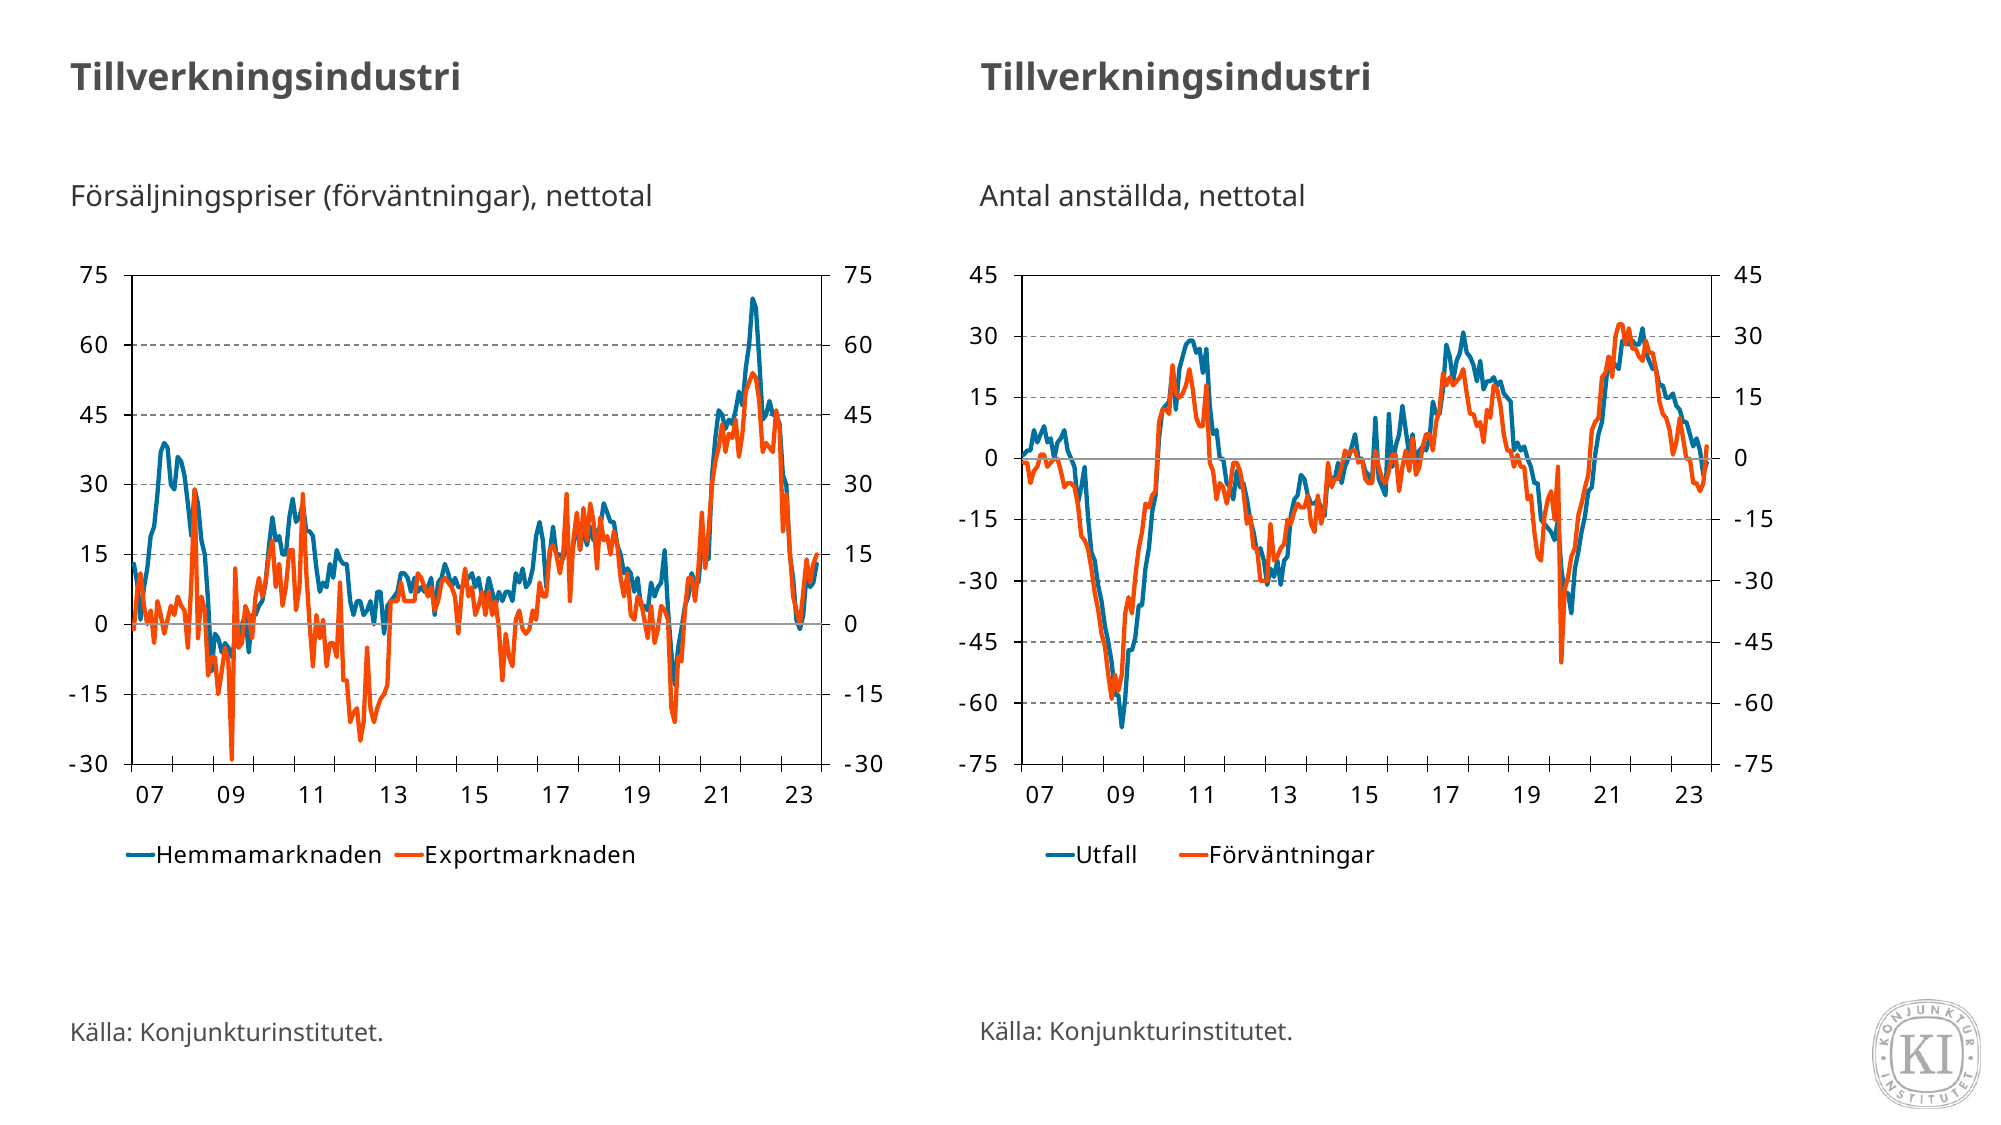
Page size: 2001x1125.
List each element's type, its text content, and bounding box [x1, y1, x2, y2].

list Tillverkningsindustri [965, 45, 1849, 129]
subtitle Källa: Konjunkturinstitutet. [55, 1008, 938, 1106]
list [941, 249, 1829, 874]
picture [1872, 999, 1981, 1109]
title Tillverkningsindustri [55, 45, 938, 128]
list Antal anställda, nettotal [964, 137, 1848, 220]
list Källa: Konjunkturinstitutet. [964, 1008, 1848, 1106]
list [51, 249, 939, 874]
list Försäljningspriser (förväntningar), nettotal [55, 137, 938, 220]
